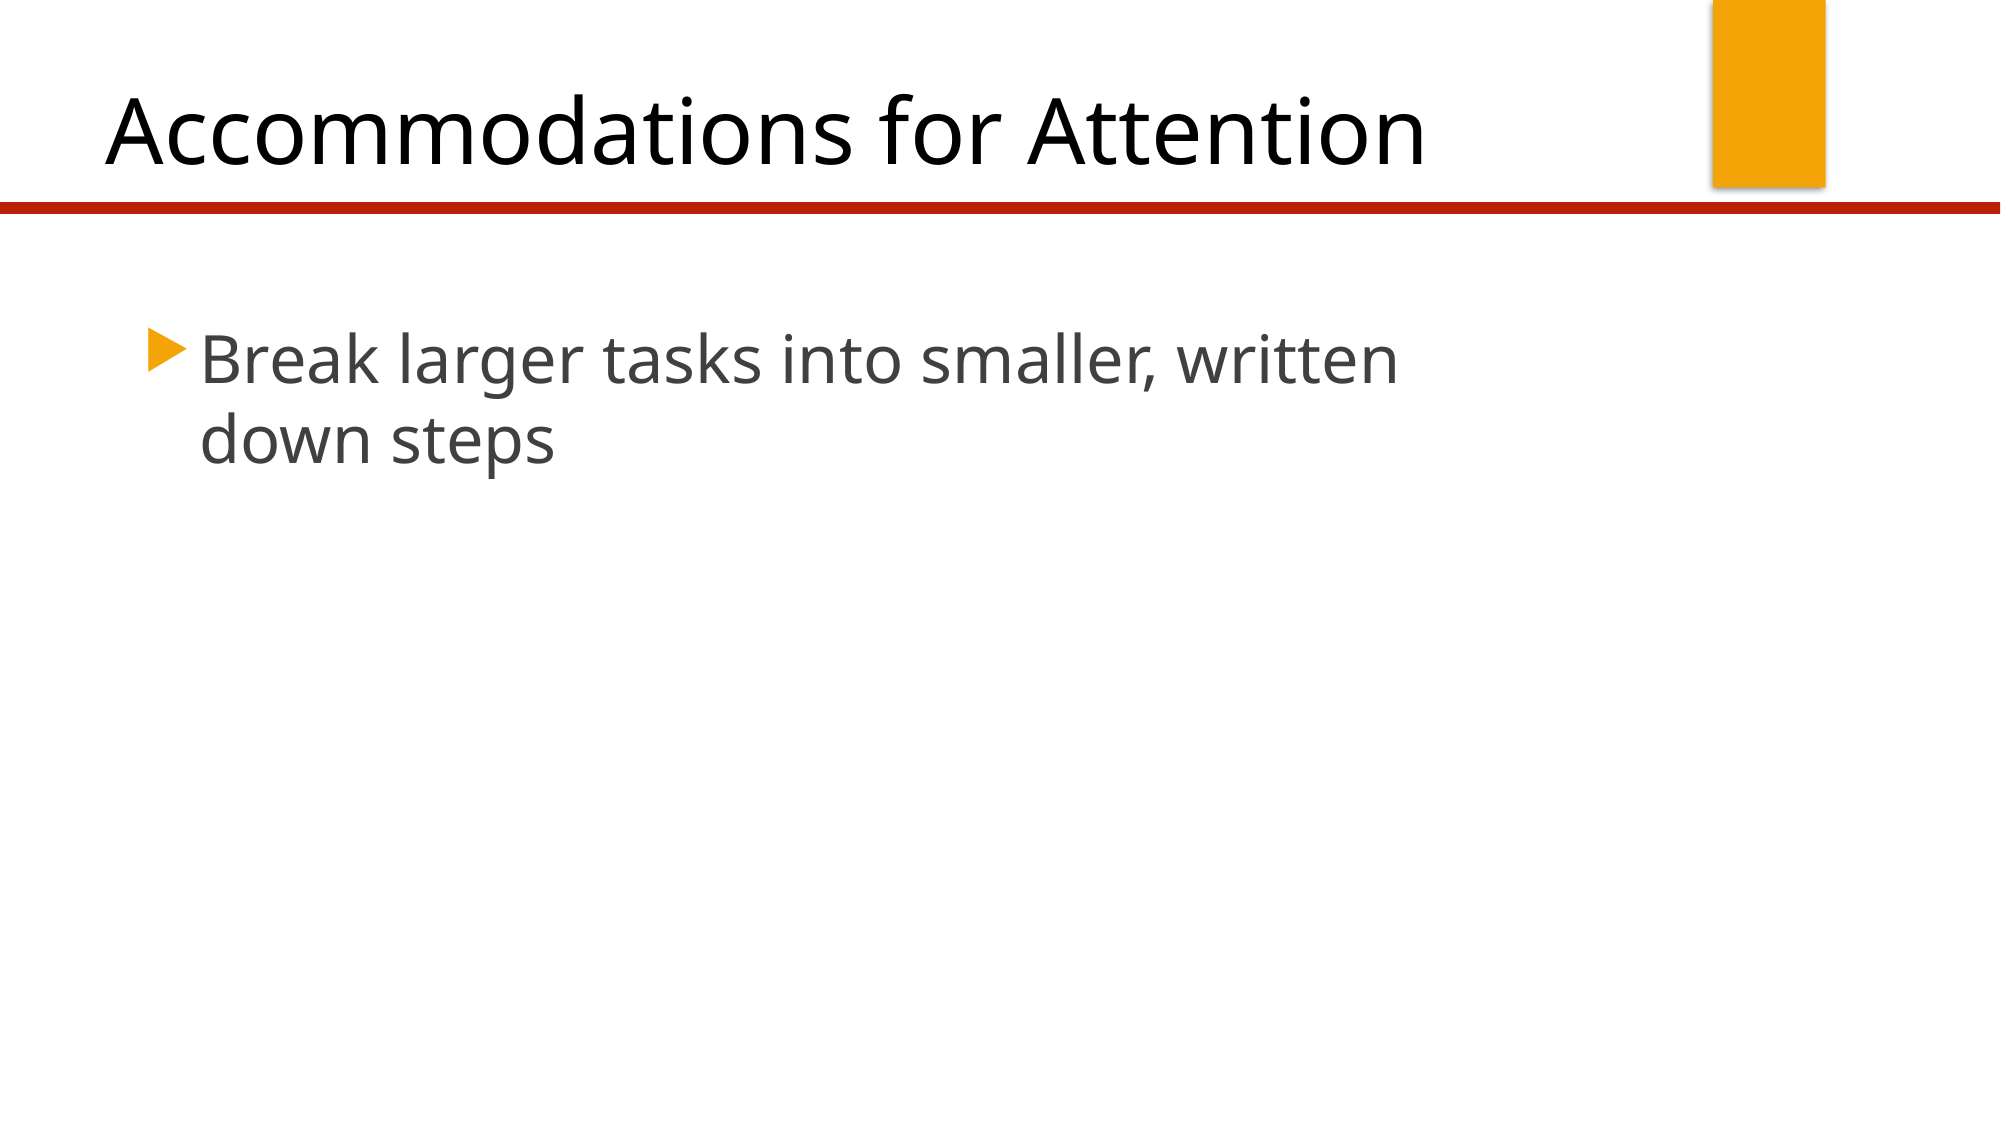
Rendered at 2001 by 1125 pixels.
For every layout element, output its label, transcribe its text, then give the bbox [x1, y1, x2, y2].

title Accommodations for Attention [90, 67, 1528, 188]
list Break larger tasks into smaller, written down steps [128, 309, 1566, 981]
